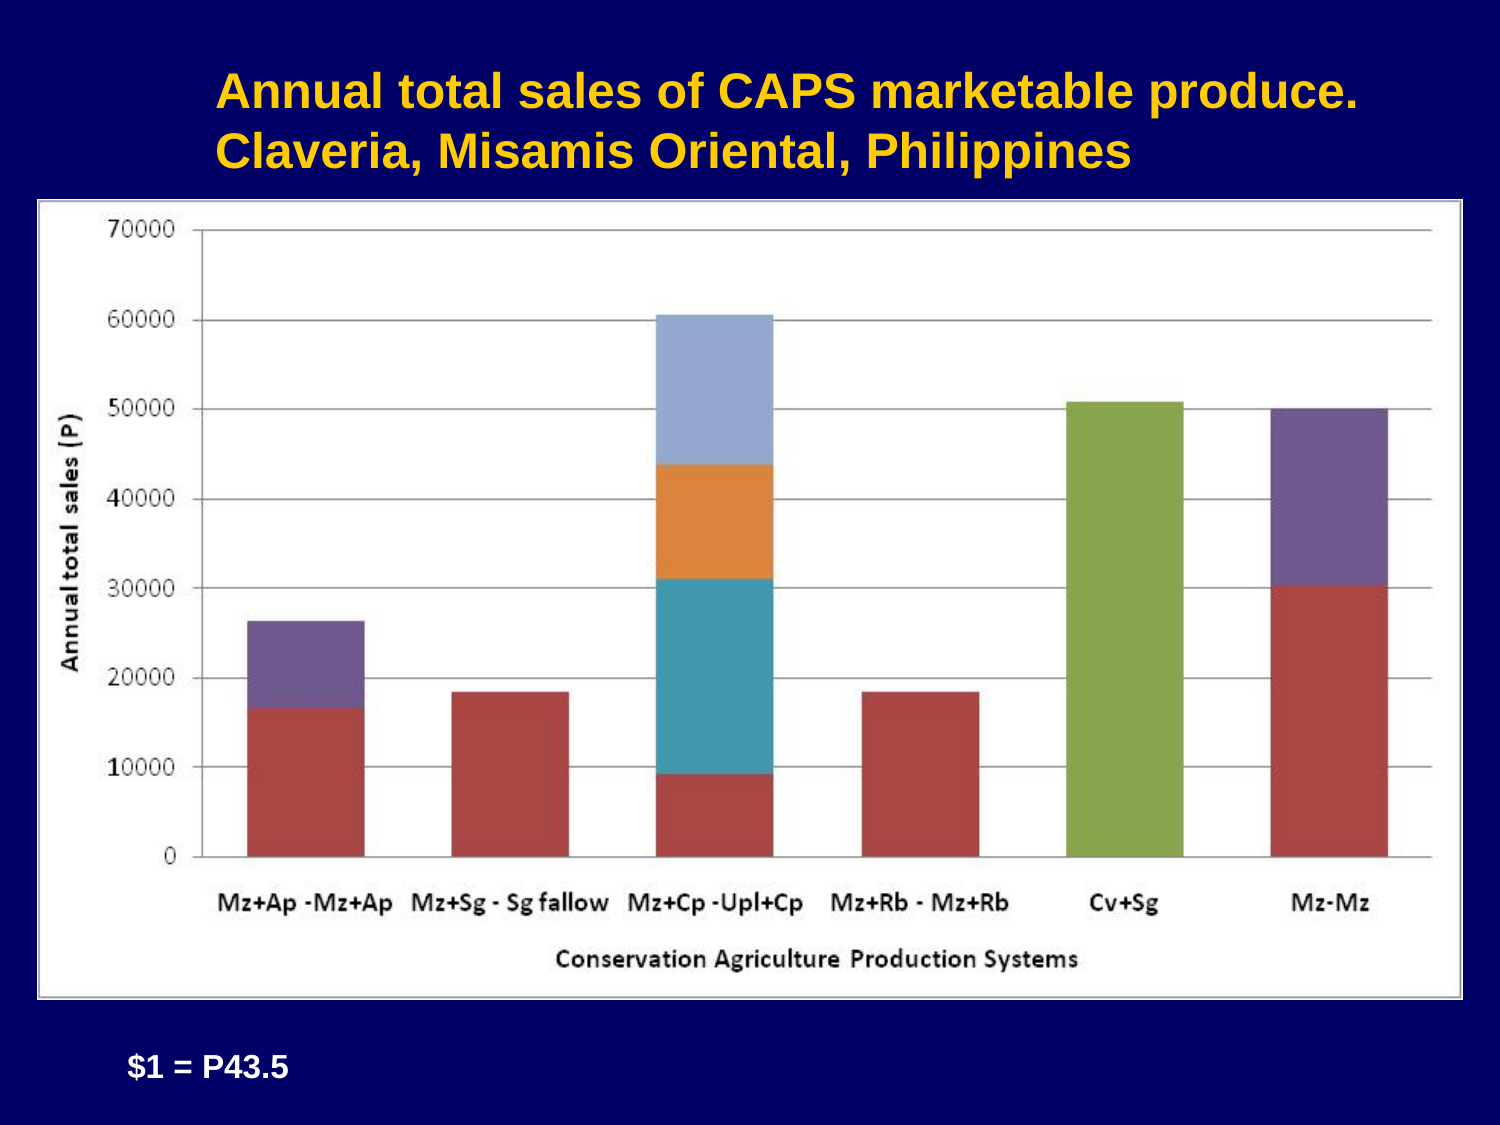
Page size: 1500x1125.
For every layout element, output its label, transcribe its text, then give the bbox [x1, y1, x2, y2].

title Annual total sales of CAPS marketable produce. Claveria, Misamis Oriental, Philippines [199, 24, 1438, 198]
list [37, 199, 1463, 1001]
text_box $1 = P43.5 [112, 1037, 388, 1093]
